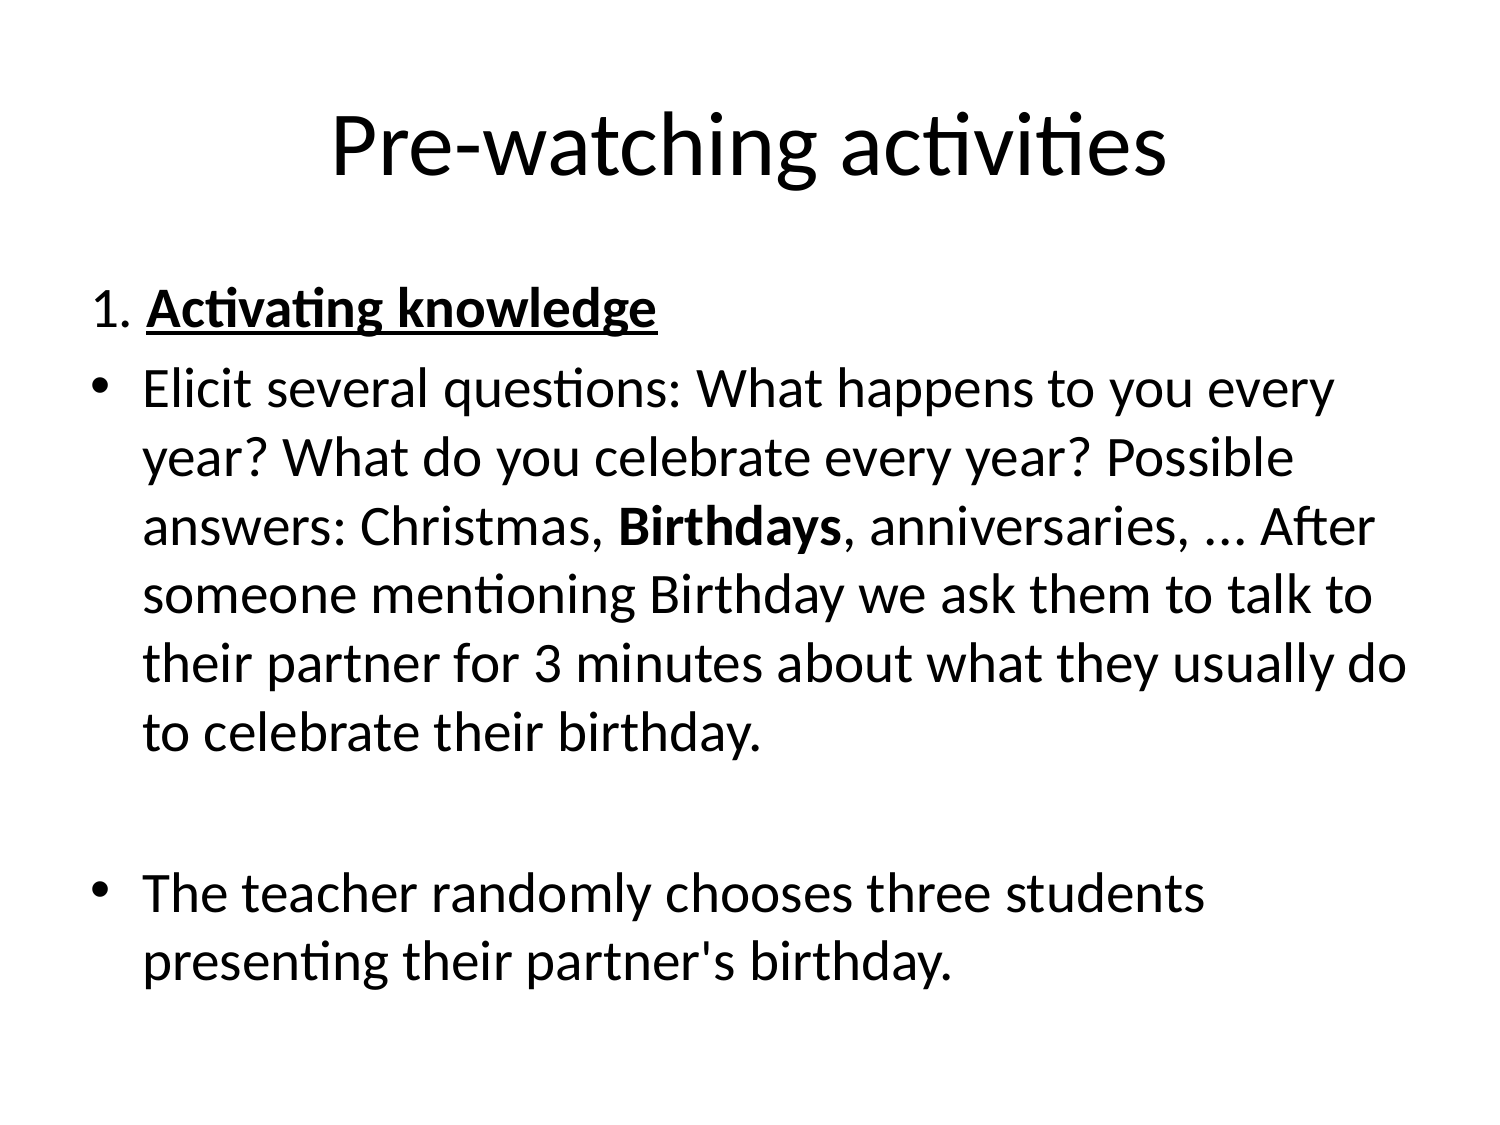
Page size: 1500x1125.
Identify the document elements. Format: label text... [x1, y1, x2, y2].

title Pre-watching activities [75, 45, 1425, 233]
list 1. Activating knowledge Elicit several questions: What happens to you every year? What do you celebrate every year? Possible answers: Christmas, Birthdays, anniversaries, ... After someone mentioning Birthday we ask them to talk to their partner for 3 minutes about what they usually do to celebrate their birthday. The teacher randomly chooses three students presenting their partner's birthday. [75, 262, 1425, 1005]
